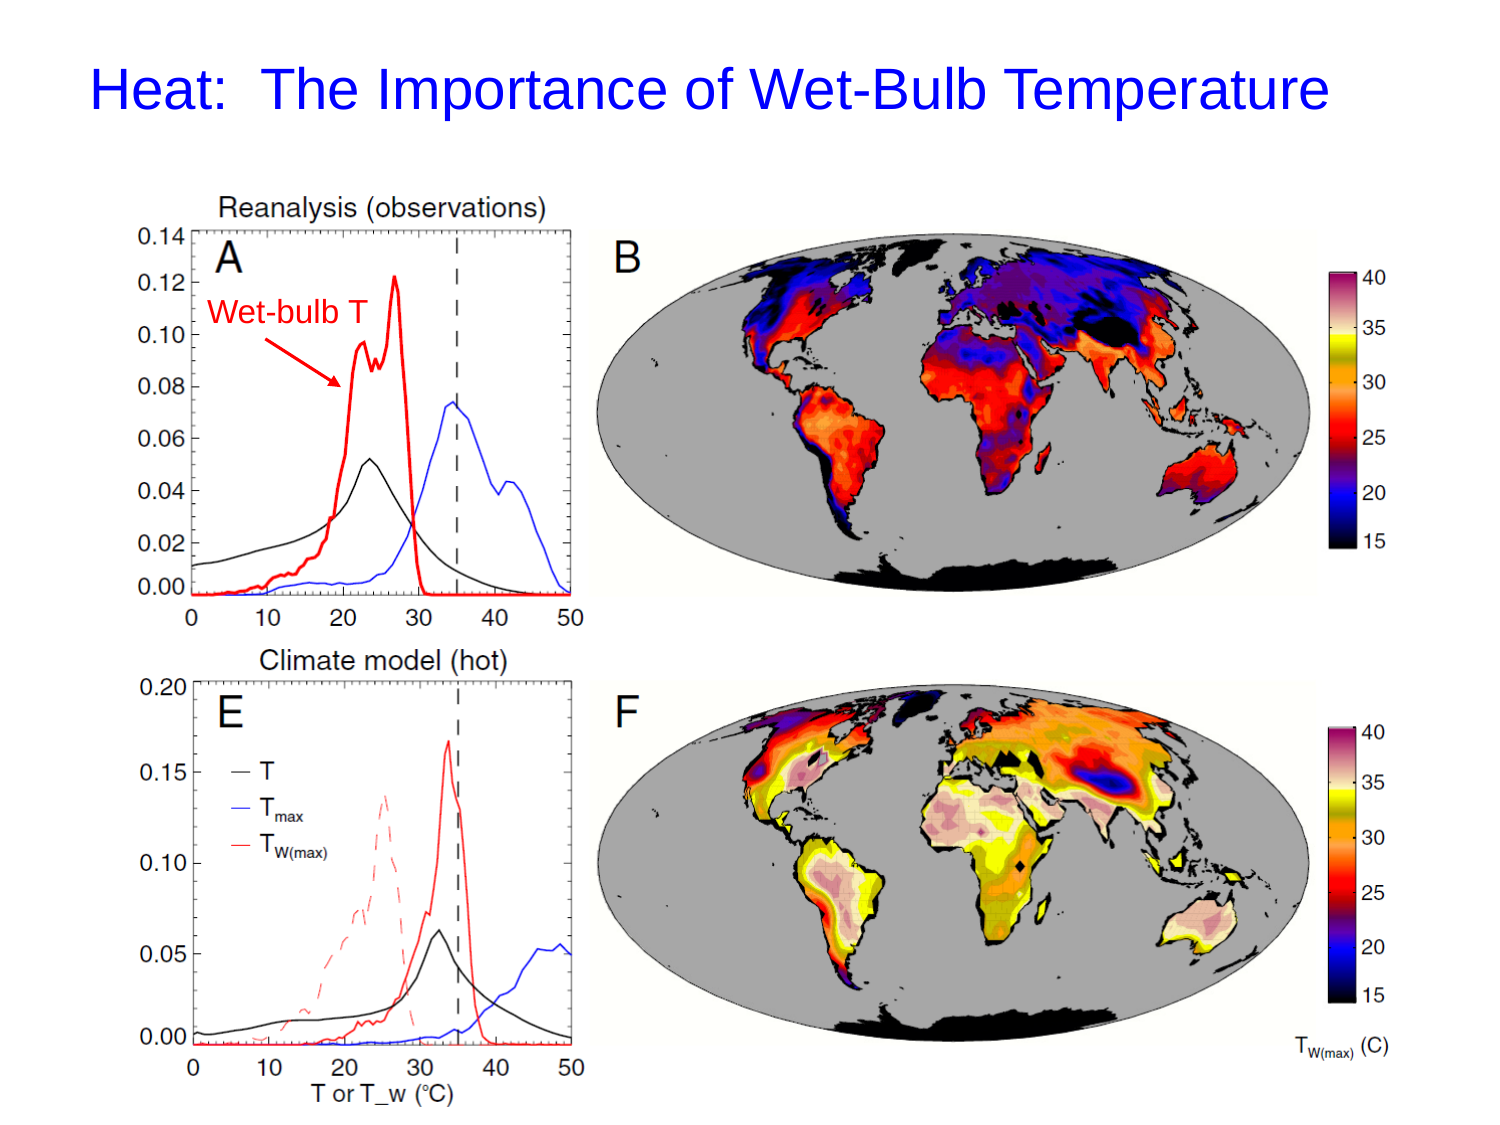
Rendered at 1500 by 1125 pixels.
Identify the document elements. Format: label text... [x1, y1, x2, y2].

picture [106, 174, 1403, 634]
picture [116, 642, 1405, 1125]
text_box Heat: The Importance of Wet-Bulb Temperature [51, 43, 1371, 129]
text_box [265, 338, 342, 388]
